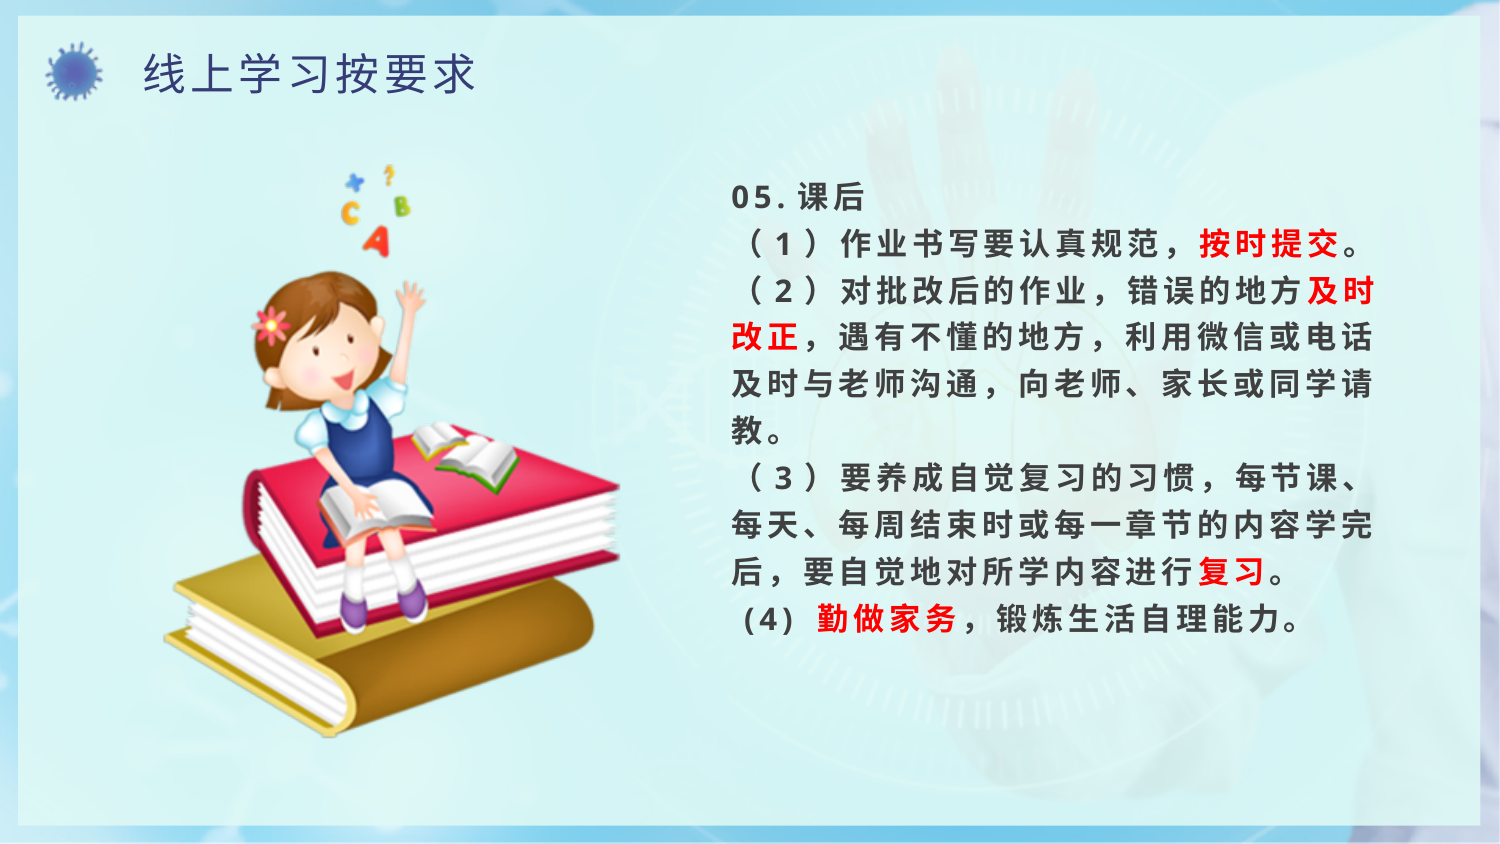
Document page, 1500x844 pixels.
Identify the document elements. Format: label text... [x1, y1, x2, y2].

text_box 05.课后 （1）作业书写要认真规范，按时提交。 （2）对批改后的作业，错误的地方及时改正，遇有不懂的地方，利用微信或电话及时与老师沟通，向老师、家长或同学请教。 （3）要养成自觉复习的习惯，每节课、每天、每周结束时或每一章节的内容学完后，要自觉地对所学内容进行复习。 (4) 勤做家务，锻炼生活自理能力。 [719, 134, 1416, 736]
picture [0, 0, 1500, 844]
title 线上学习按要求 [130, 41, 739, 106]
